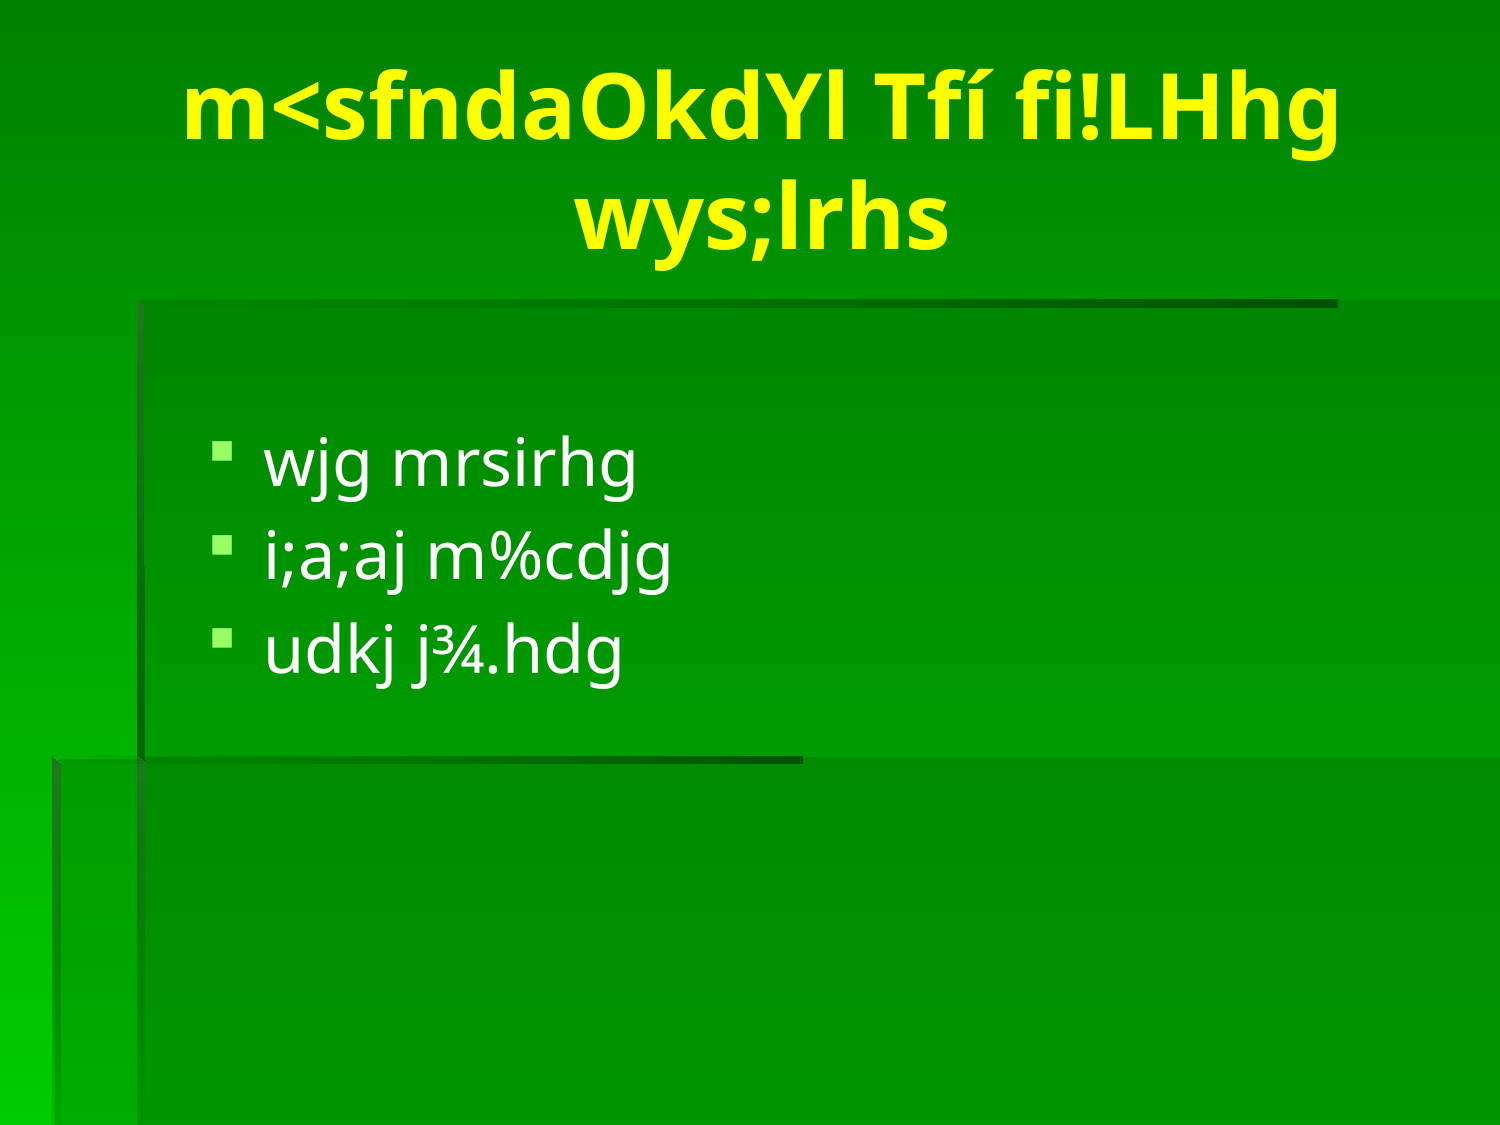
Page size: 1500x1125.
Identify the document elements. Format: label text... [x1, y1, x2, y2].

list wjg mrsirhg i;a;aj m%cdjg udkj j¾.hdg [191, 412, 1468, 995]
title m<sfndaOkdYl Tfí fi!LHhg wys;lrhs [74, 39, 1451, 276]
